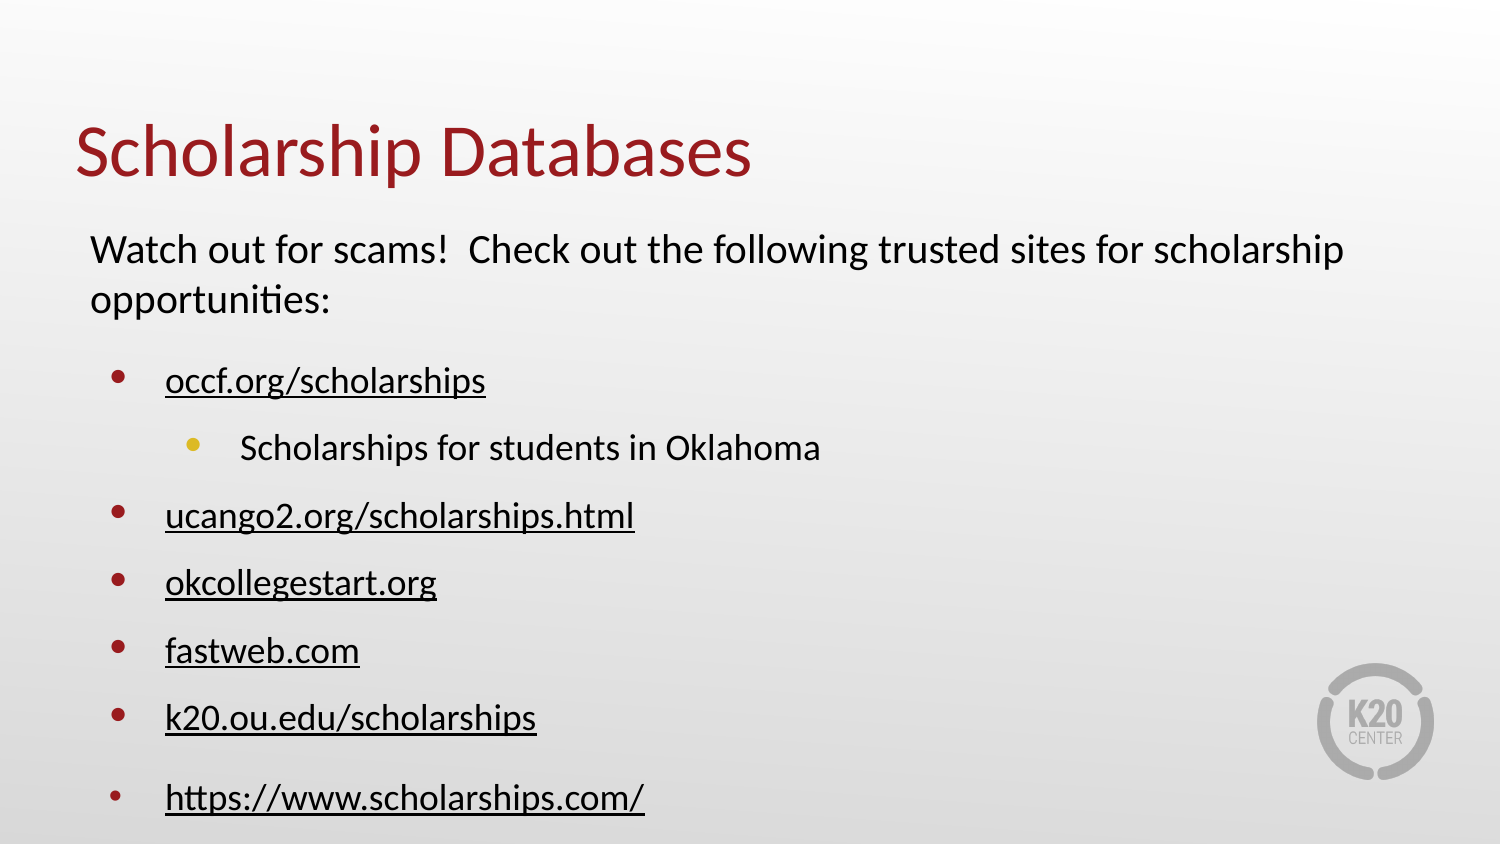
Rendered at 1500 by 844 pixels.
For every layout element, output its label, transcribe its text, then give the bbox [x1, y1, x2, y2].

list Watch out for scams! Check out the following trusted sites for scholarship opportunities: occf.org/scholarships Scholarships for students in Oklahoma ucango2.org/scholarships.html okcollegestart.org fastweb.com k20.ou.edu/scholarships https://www.scholarships.com/ [75, 214, 1425, 779]
title Scholarship Databases [75, 50, 1425, 191]
picture [1300, 646, 1451, 797]
